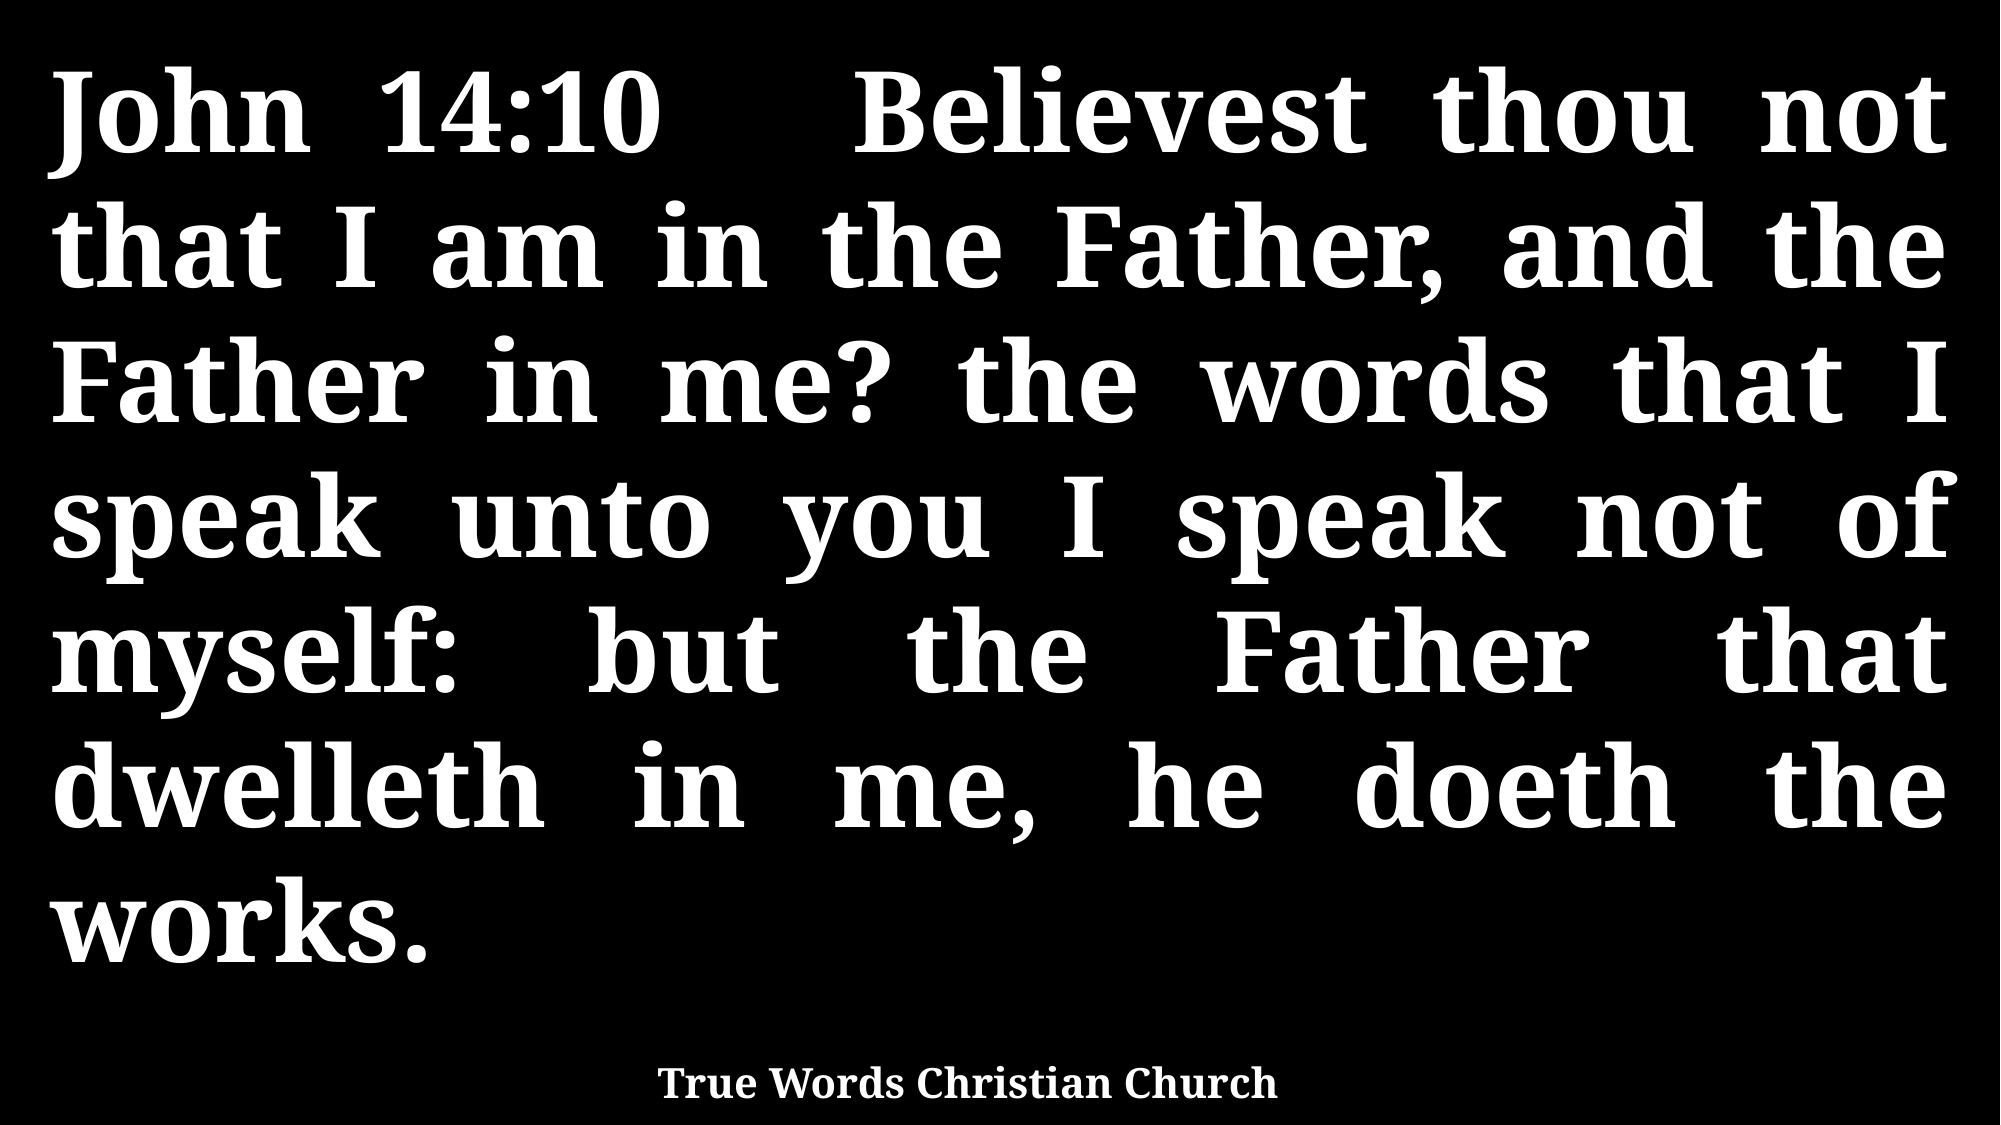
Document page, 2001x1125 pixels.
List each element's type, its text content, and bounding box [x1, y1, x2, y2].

text_box True Words Christian Church [642, 1049, 1294, 1114]
text_box John 14:10 Believest thou not that I am in the Father, and the Father in me? the words that I speak unto you I speak not of myself: but the Father that dwelleth in me, he doeth the works. [35, 32, 1965, 992]
